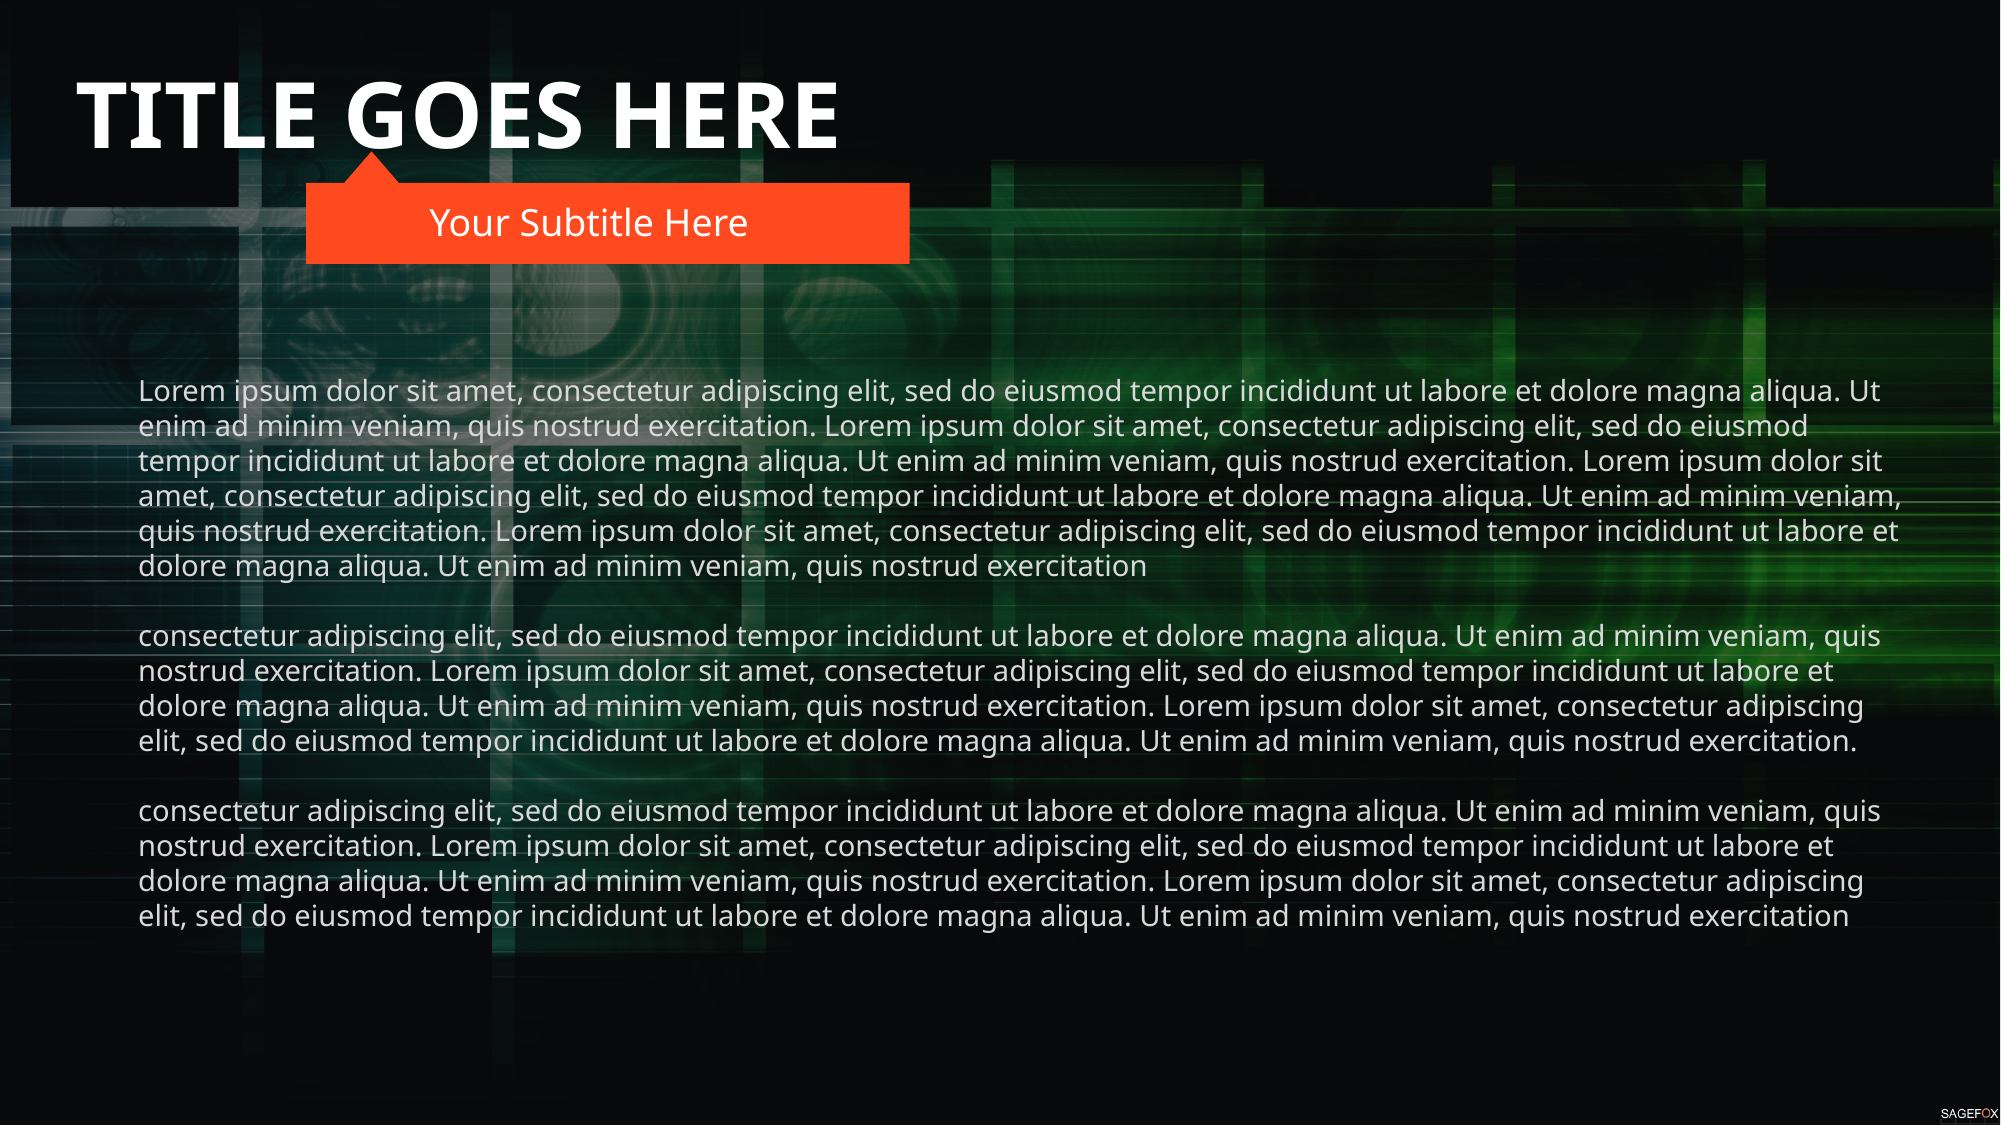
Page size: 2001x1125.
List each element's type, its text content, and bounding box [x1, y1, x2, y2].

text_box Lorem ipsum dolor sit amet, consectetur adipiscing elit, sed do eiusmod tempor incididunt ut labore et dolore magna aliqua. Ut enim ad minim veniam, quis nostrud exercitation. Lorem ipsum dolor sit amet, consectetur adipiscing elit, sed do eiusmod tempor incididunt ut labore et dolore magna aliqua. Ut enim ad minim veniam, quis nostrud exercitation. Lorem ipsum dolor sit amet, consectetur adipiscing elit, sed do eiusmod tempor incididunt ut labore et dolore magna aliqua. Ut enim ad minim veniam, quis nostrud exercitation. Lorem ipsum dolor sit amet, consectetur adipiscing elit, sed do eiusmod tempor incididunt ut labore et dolore magna aliqua. Ut enim ad minim veniam, quis nostrud exercitation consectetur adipiscing elit, sed do eiusmod tempor incididunt ut labore et dolore magna aliqua. Ut enim ad minim veniam, quis nostrud exercitation. Lorem ipsum dolor sit amet, consectetur adipiscing elit, sed do eiusmod tempor incididunt ut labore et dolore magna aliqua. Ut enim ad minim veniam, quis nostrud exercitation. Lorem ipsum dolor sit amet, consectetur adipiscing elit, sed do eiusmod tempor incididunt ut labore et dolore magna aliqua. Ut enim ad minim veniam, quis nostrud exercitation. consectetur adipiscing elit, sed do eiusmod tempor incididunt ut labore et dolore magna aliqua. Ut enim ad minim veniam, quis nostrud exercitation. Lorem ipsum dolor sit amet, consectetur adipiscing elit, sed do eiusmod tempor incididunt ut labore et dolore magna aliqua. Ut enim ad minim veniam, quis nostrud exercitation. Lorem ipsum dolor sit amet, consectetur adipiscing elit, sed do eiusmod tempor incididunt ut labore et dolore magna aliqua. Ut enim ad minim veniam, quis nostrud exercitation [123, 365, 1930, 940]
picture [0, 0, 2001, 1125]
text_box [306, 151, 910, 264]
text_box TITLE GOES HERE [60, 49, 965, 175]
